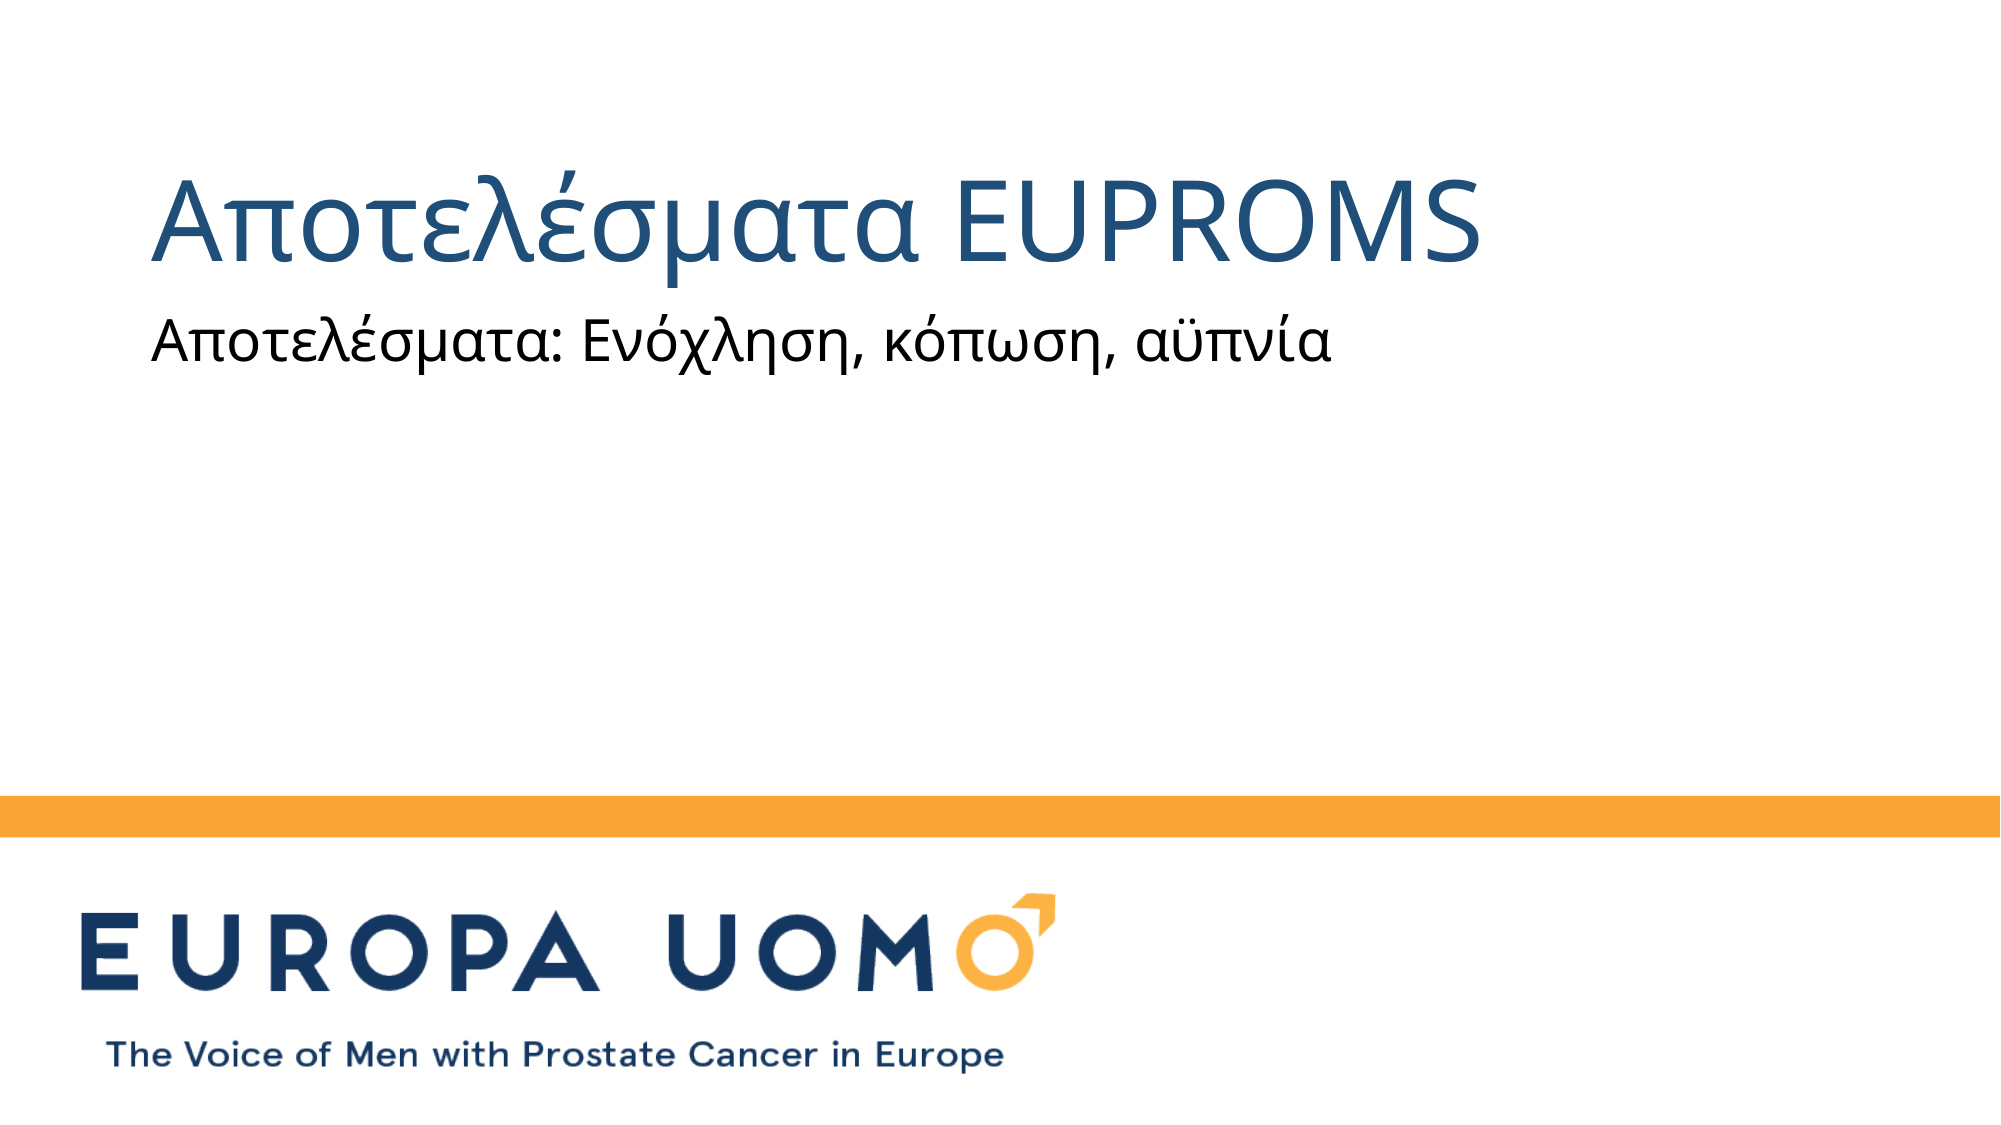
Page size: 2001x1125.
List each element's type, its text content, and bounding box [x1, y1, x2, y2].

text_box Αποτελέσματα EUPROMS Αποτελέσματα: Ενόχληση, κόπωση, αϋπνία [136, 58, 1918, 342]
text_box [0, 795, 2000, 838]
picture [53, 893, 1057, 1077]
